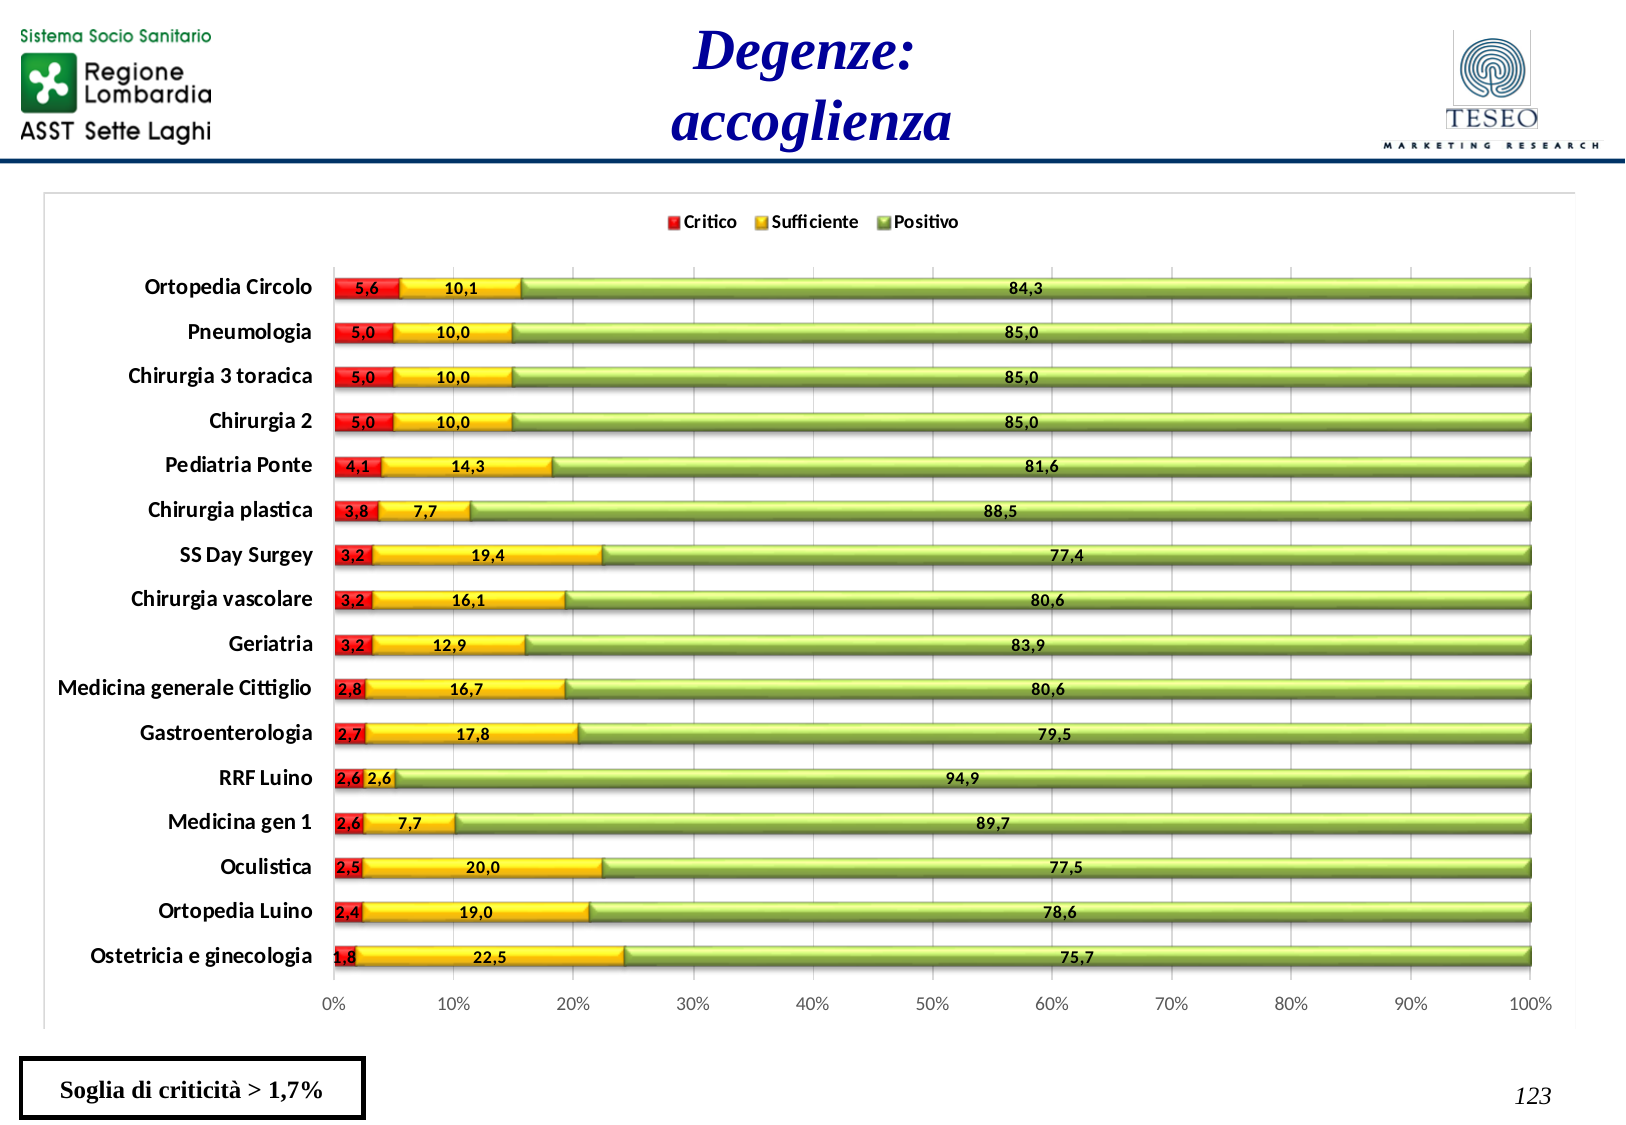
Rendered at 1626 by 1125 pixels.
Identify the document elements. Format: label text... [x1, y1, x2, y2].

picture [21, 26, 211, 148]
text_box Soglia di criticità > 1,7% [21, 1058, 364, 1118]
picture [43, 192, 1576, 1029]
picture [1381, 30, 1604, 149]
text_box Degenze: accoglienza [268, 19, 1356, 144]
